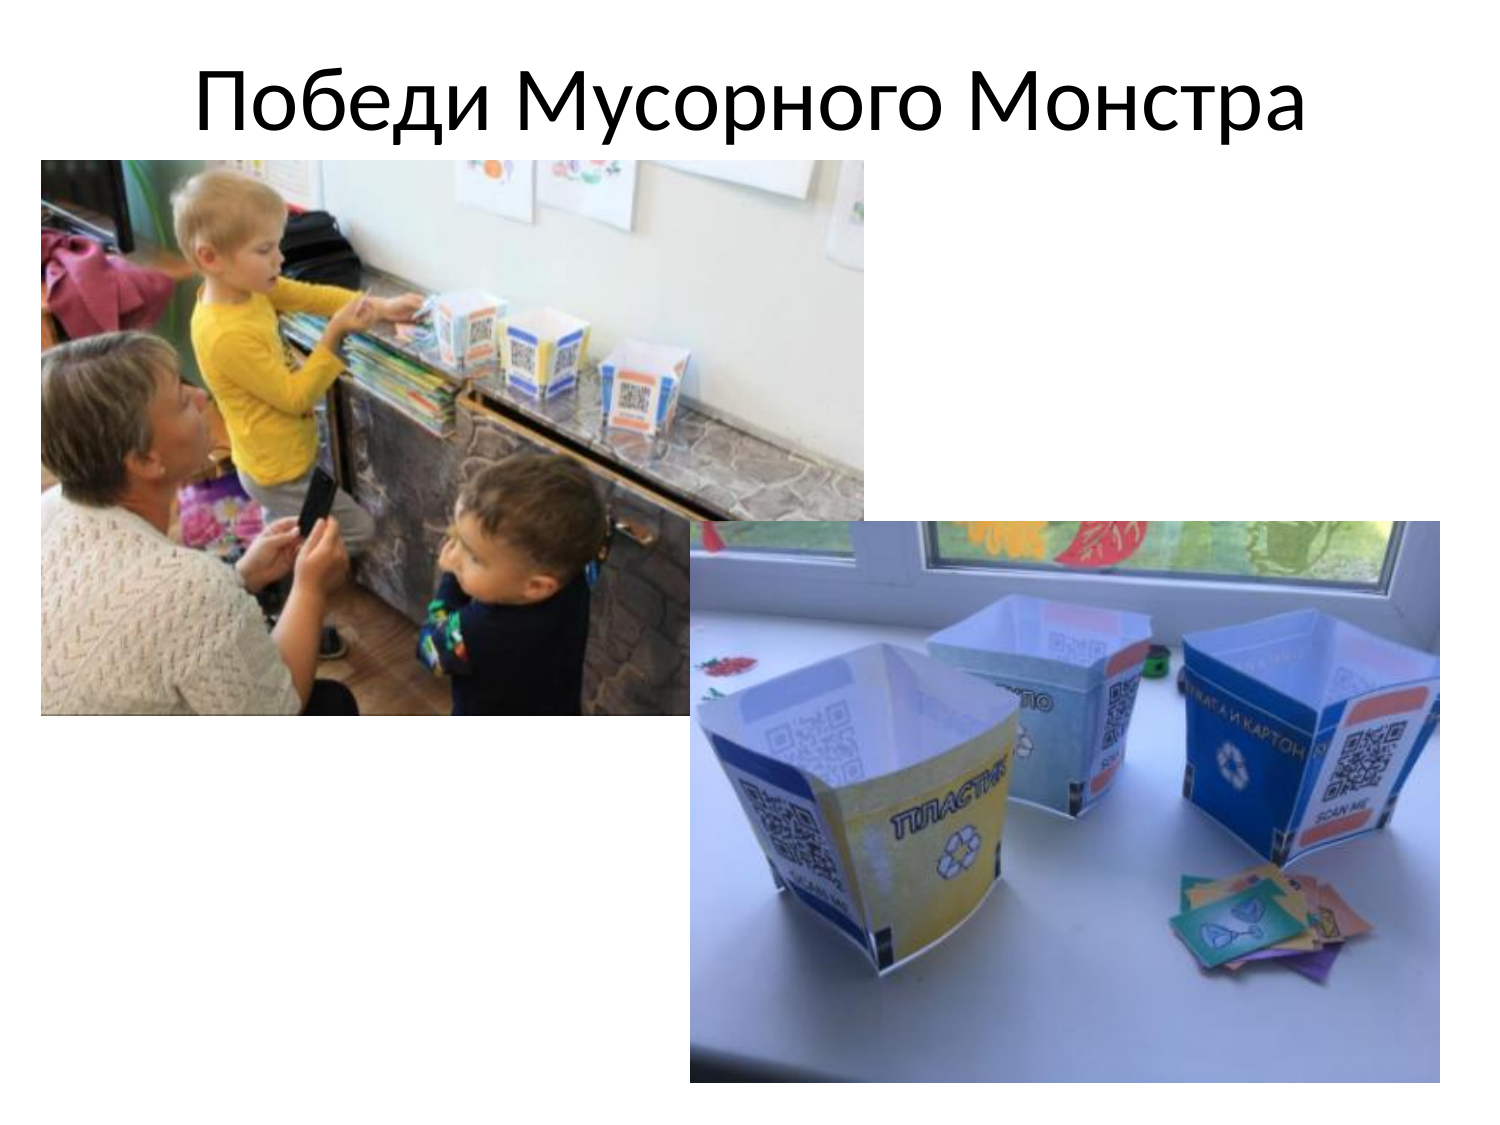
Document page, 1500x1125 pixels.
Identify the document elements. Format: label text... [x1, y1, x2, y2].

title Победи Мусорного Монстра [76, 0, 1427, 188]
picture [40, 160, 1440, 1083]
